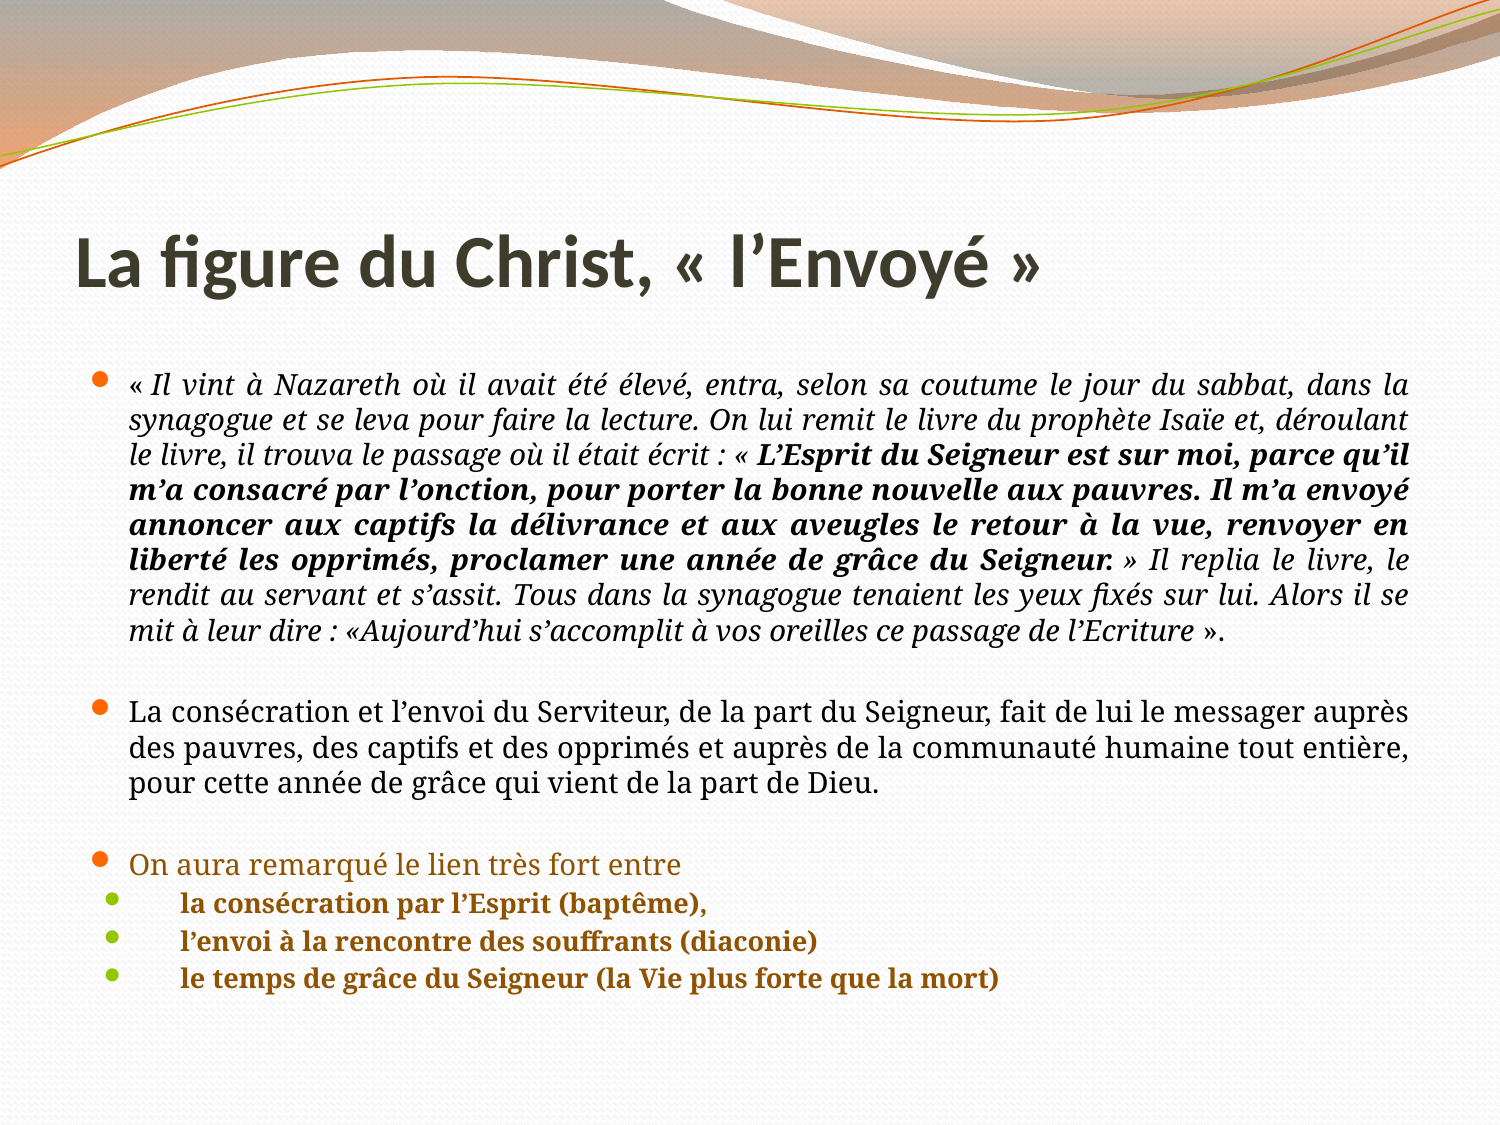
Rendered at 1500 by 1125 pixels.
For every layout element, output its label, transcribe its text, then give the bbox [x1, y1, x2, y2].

list « Il vint à Nazareth où il avait été élevé, entra, selon sa coutume le jour du sabbat, dans la synagogue et se leva pour faire la lecture. On lui remit le livre du prophète Isaïe et, déroulant le livre, il trouva le passage où il était écrit : « L’Esprit du Seigneur est sur moi, parce qu’il m’a consacré par l’onction, pour porter la bonne nouvelle aux pauvres. Il m’a envoyé annoncer aux captifs la délivrance et aux aveugles le retour à la vue, renvoyer en liberté les opprimés, proclamer une année de grâce du Seigneur. » Il replia le livre, le rendit au servant et s’assit. Tous dans la synagogue tenaient les yeux fixés sur lui. Alors il se mit à leur dire : «Aujourd’hui s’accomplit à vos oreilles ce passage de l’Ecriture ». La consécration et l’envoi du Serviteur, de la part du Seigneur, fait de lui le messager auprès des pauvres, des captifs et des opprimés et auprès de la communauté humaine tout entière, pour cette année de grâce qui vient de la part de Dieu. On aura remarqué le lien très fort entre la consécration par l’Esprit (baptême), l’envoi à la rencontre des souffrants (diaconie) le temps de grâce du Seigneur (la Vie plus forte que la mort) [75, 317, 1425, 1038]
title La figure du Christ, « l’Envoyé » [75, 115, 1425, 303]
